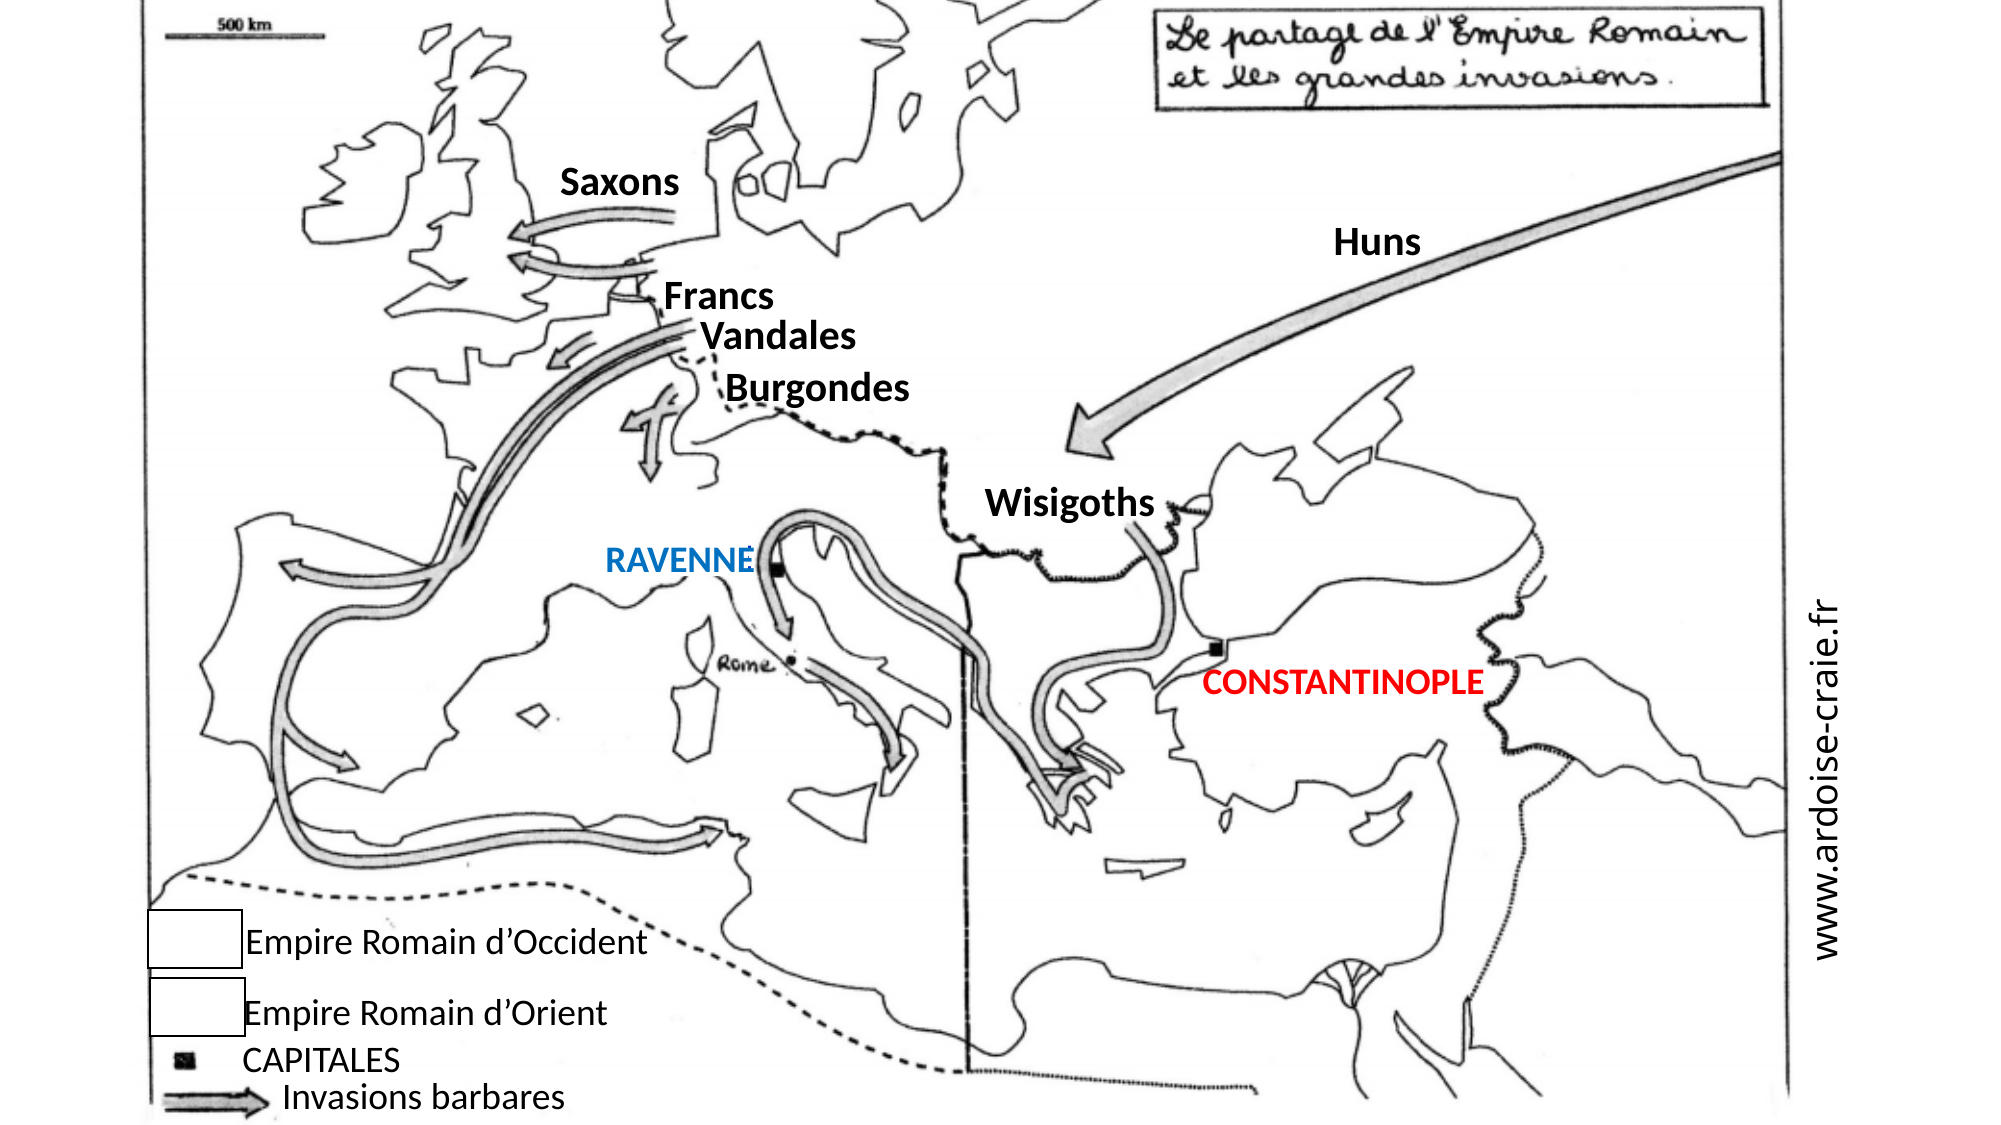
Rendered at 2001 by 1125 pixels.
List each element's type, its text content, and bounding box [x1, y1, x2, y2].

picture [127, 0, 1794, 1125]
text_box www.ardoise-craie.fr [1794, 584, 1853, 977]
